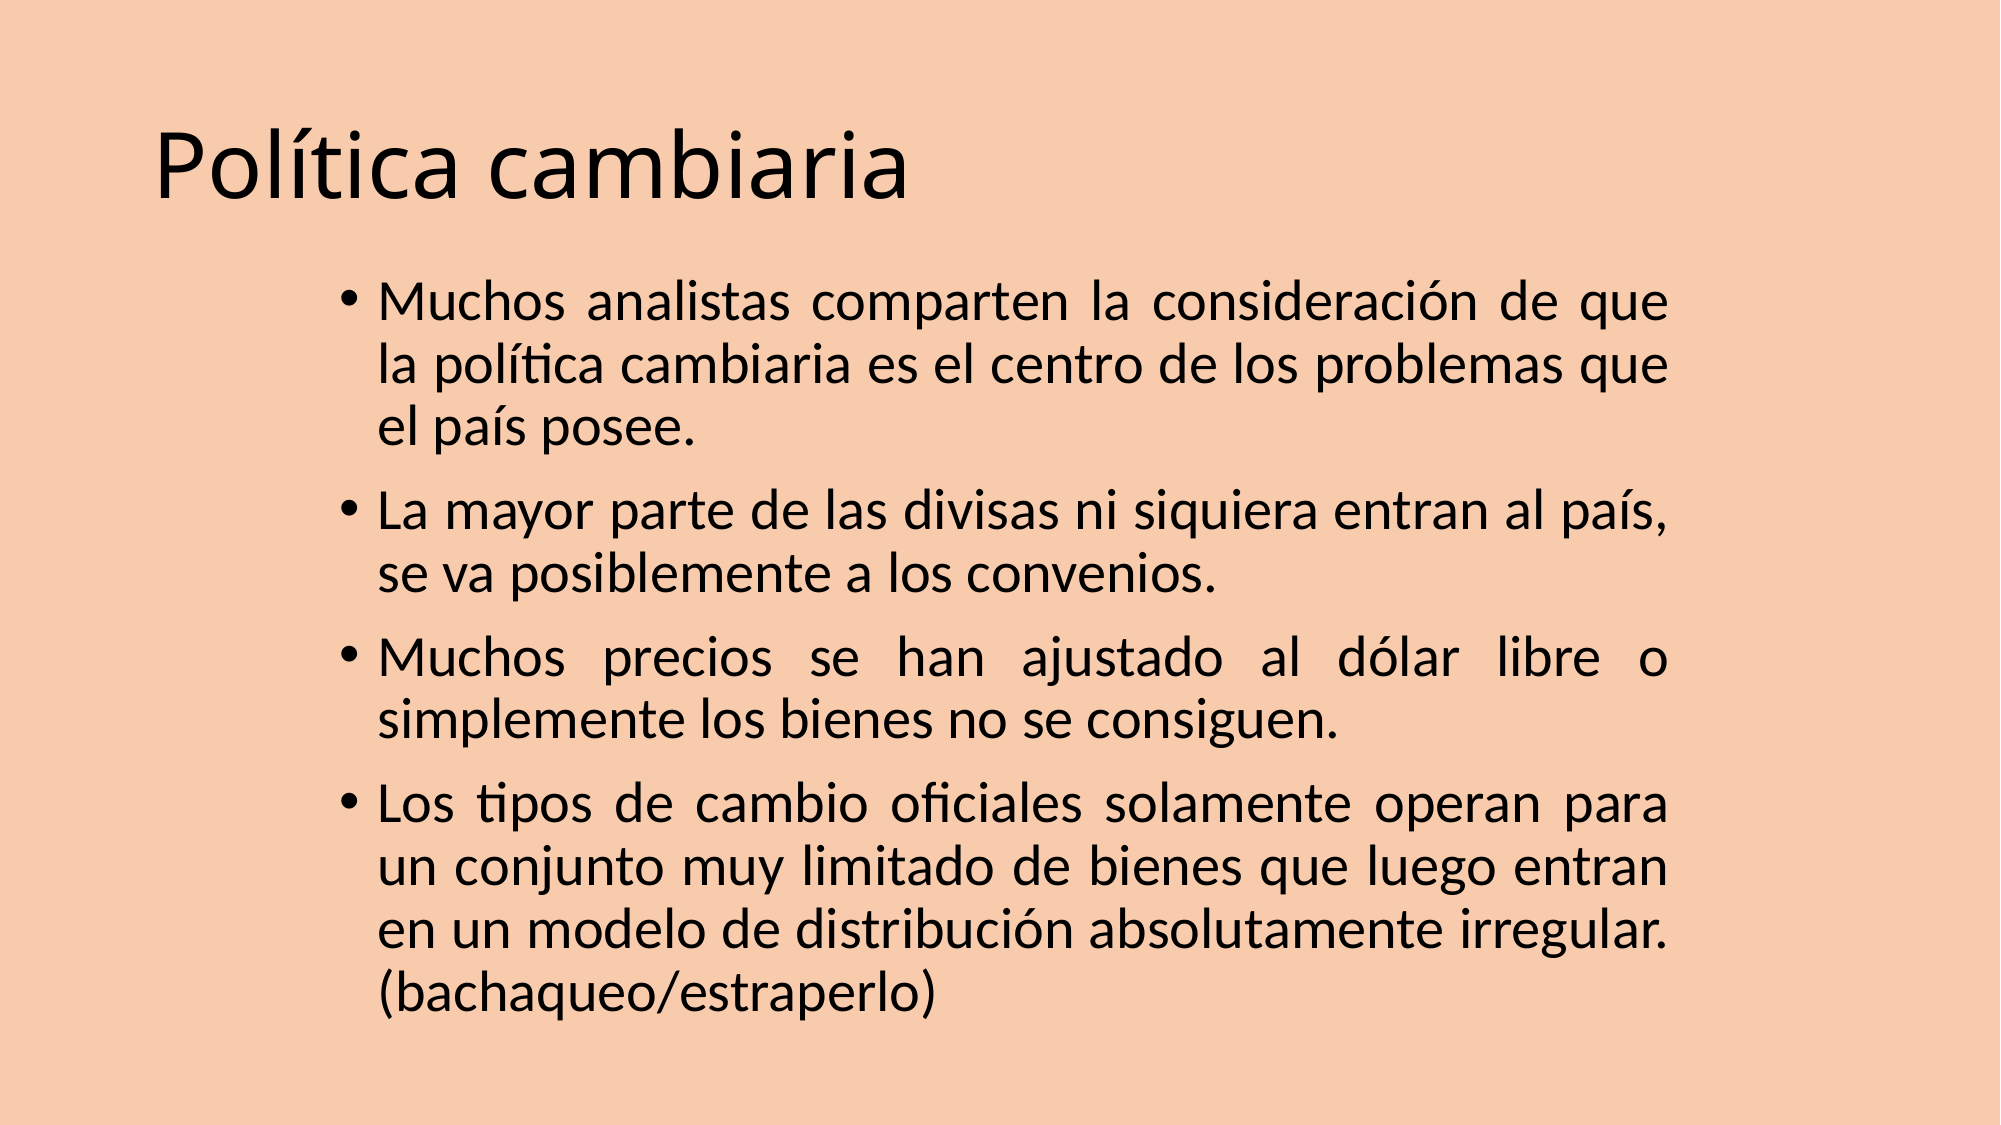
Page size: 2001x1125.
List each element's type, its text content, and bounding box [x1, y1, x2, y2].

title Política cambiaria [137, 59, 1863, 278]
list Muchos analistas comparten la consideración de que la política cambiaria es el centro de los problemas que el país posee. La mayor parte de las divisas ni siquiera entran al país, se va posiblemente a los convenios. Muchos precios se han ajustado al dólar libre o simplemente los bienes no se consiguen. Los tipos de cambio oficiales solamente operan para un conjunto muy limitado de bienes que luego entran en un modelo de distribución absolutamente irregular. (bachaqueo/estraperlo) [324, 262, 1686, 1071]
